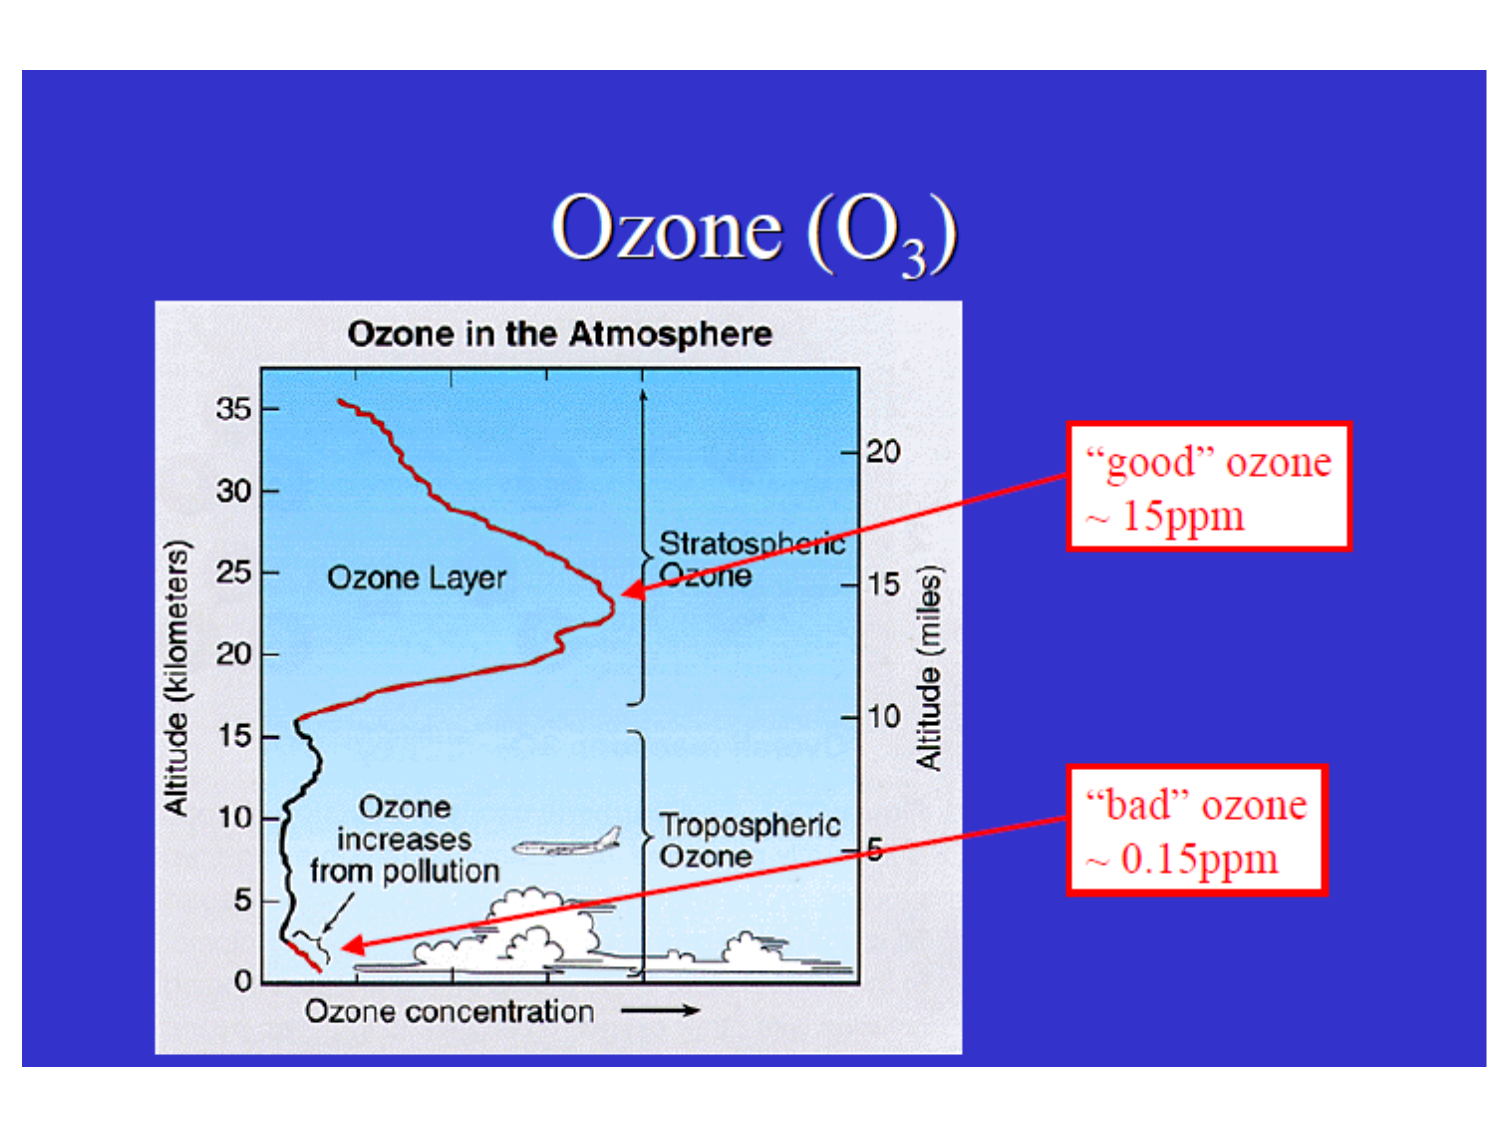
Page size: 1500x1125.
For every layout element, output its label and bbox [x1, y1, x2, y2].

picture [21, 70, 1489, 1067]
